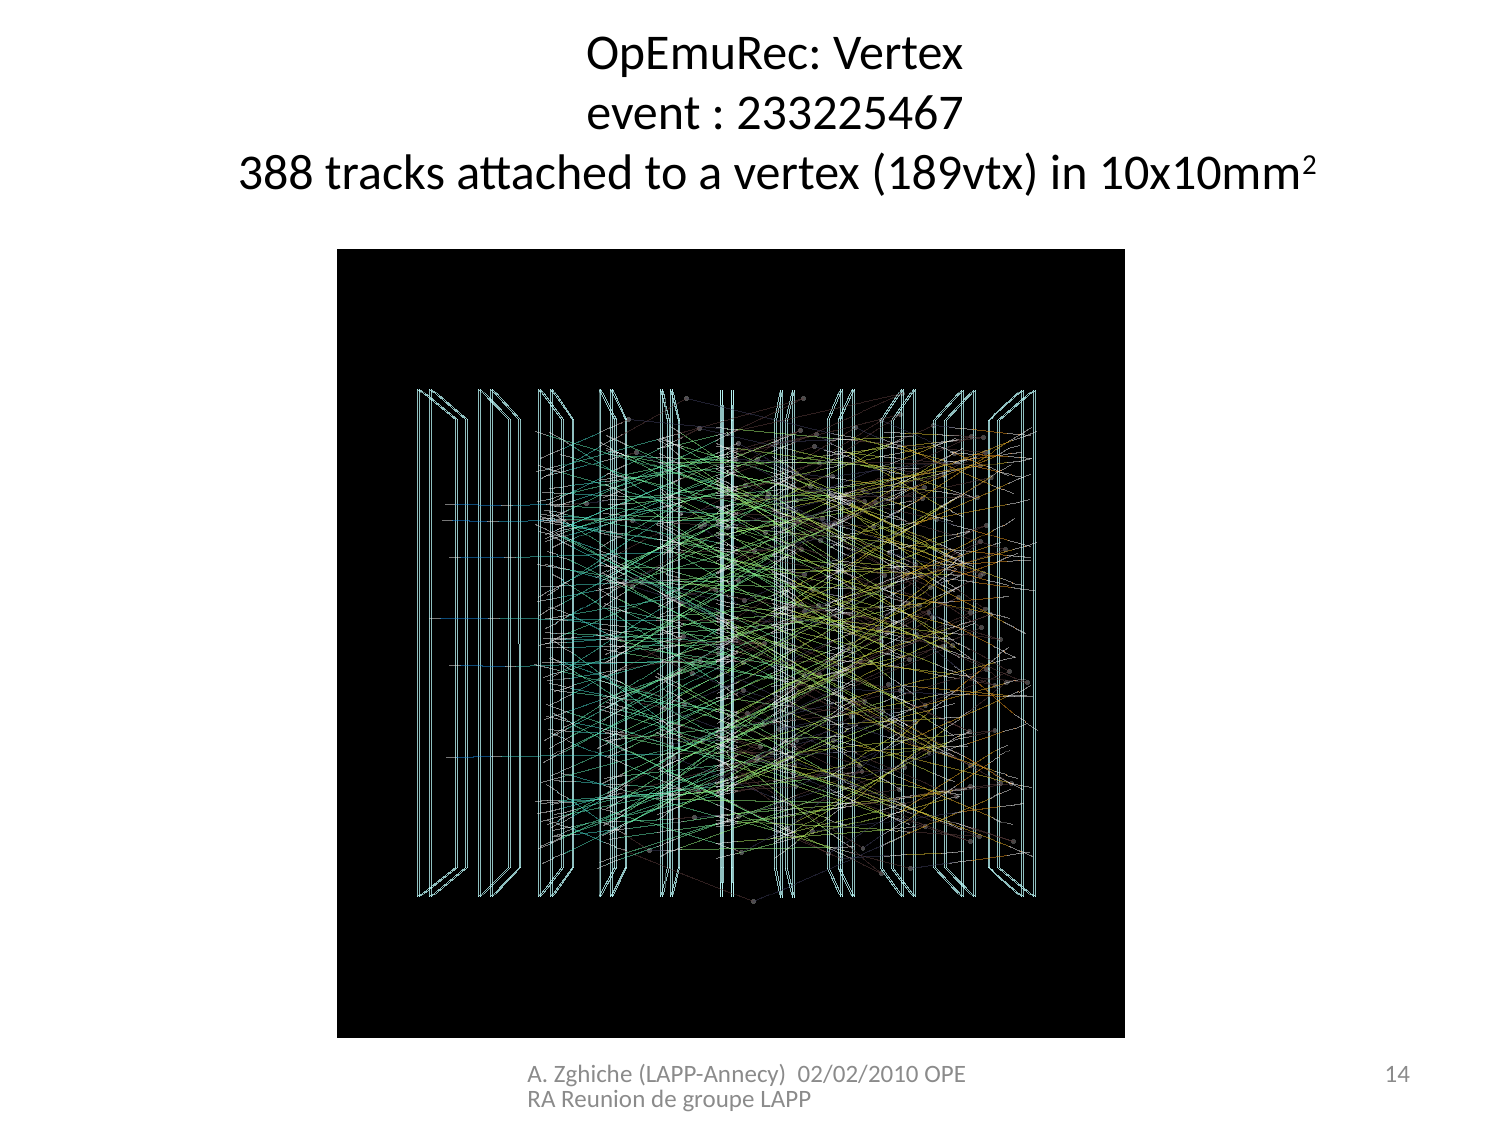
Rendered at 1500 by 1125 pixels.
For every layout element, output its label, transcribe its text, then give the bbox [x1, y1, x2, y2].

footer A. Zghiche (LAPP-Annecy) 02/02/2010 OPERA Reunion de groupe LAPP [512, 1047, 988, 1103]
picture [337, 249, 1126, 1038]
slide_number 14 [1074, 1042, 1425, 1103]
title OpEmuRec: Vertex event : 233225467 388 tracks attached to a vertex (189vtx) in 10x10mm2 [75, 0, 1475, 288]
